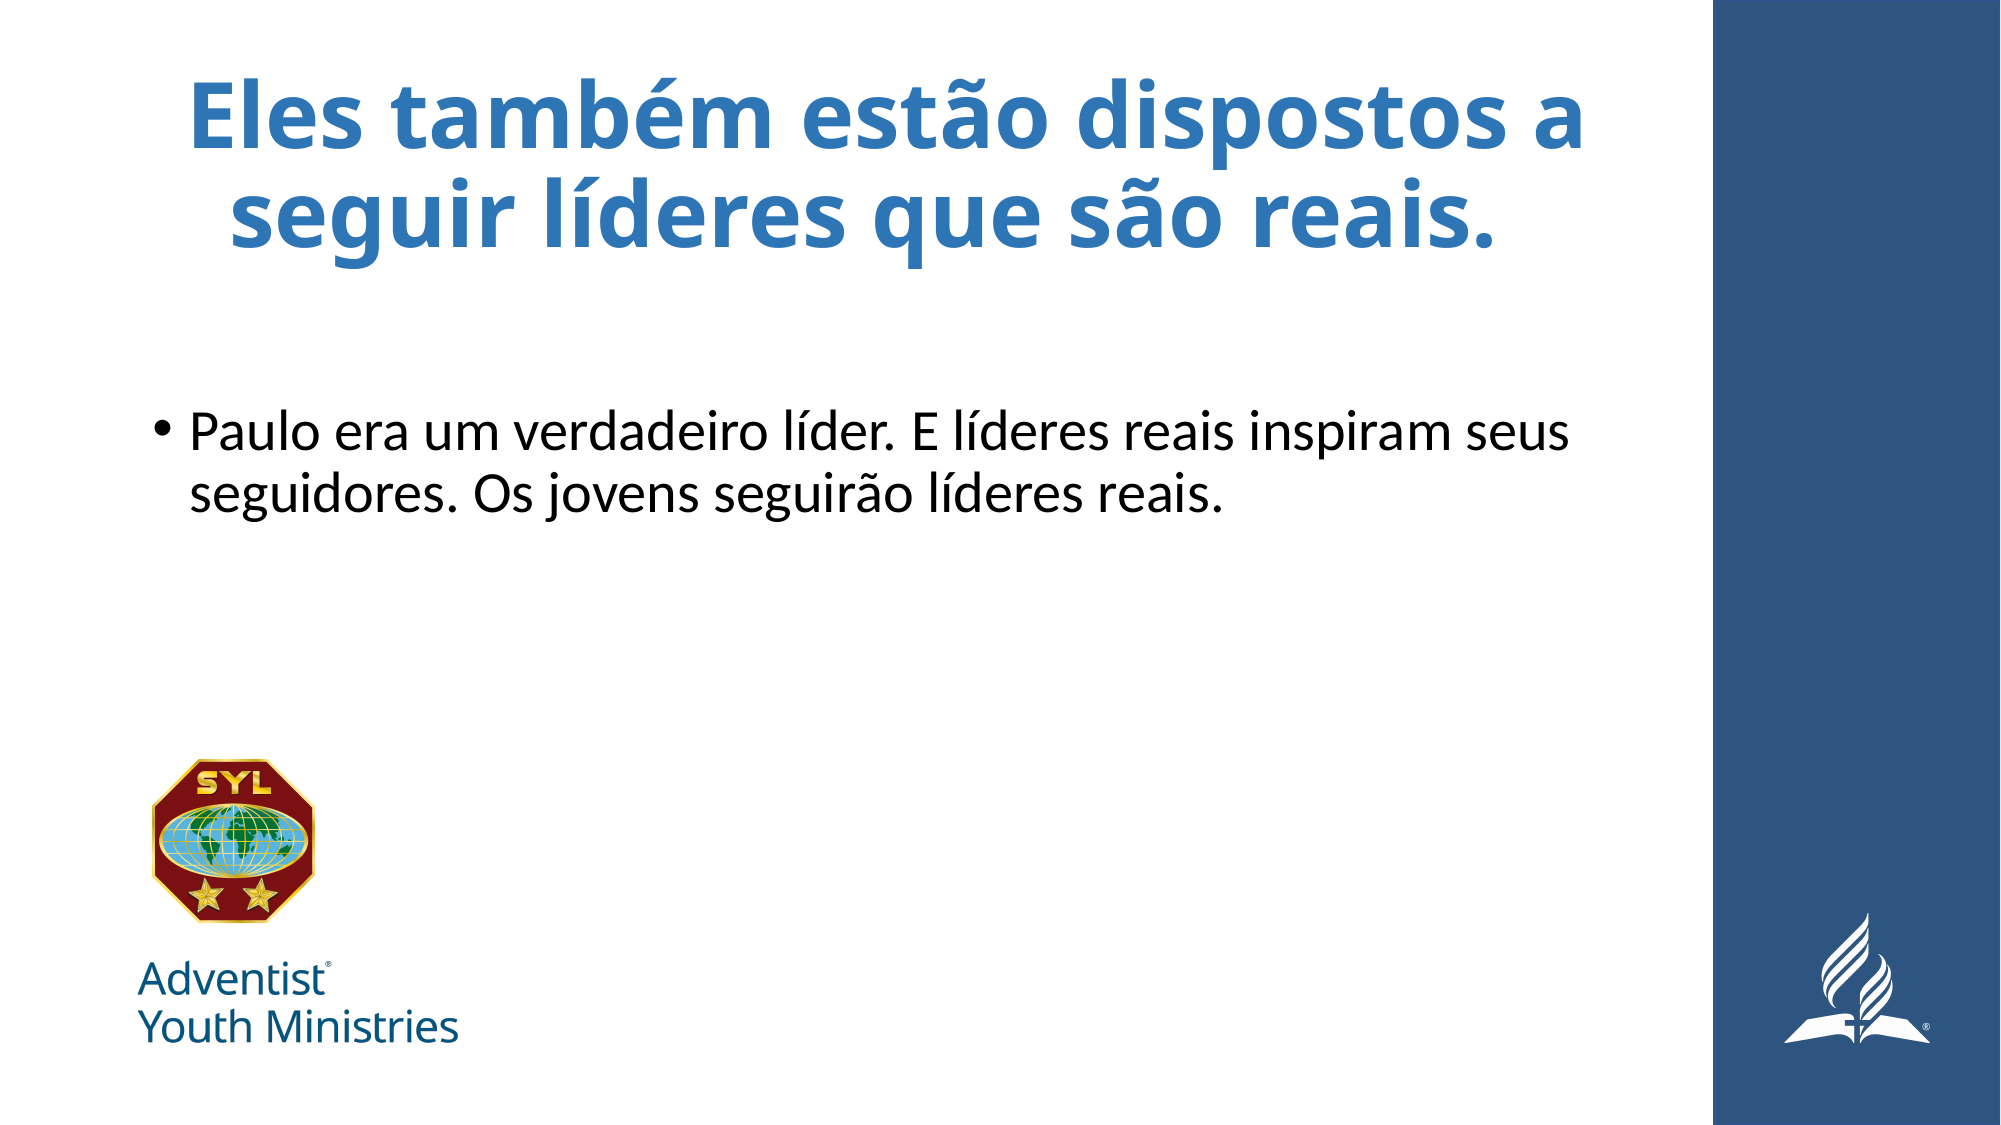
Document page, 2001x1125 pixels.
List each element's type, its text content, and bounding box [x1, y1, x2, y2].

title Eles também estão dispostos a seguir líderes que são reais. [137, 59, 1639, 278]
picture [1771, 892, 1943, 1064]
picture [109, 730, 358, 1064]
list Paulo era um verdadeiro líder. E líderes reais inspiram seus seguidores. Os jovens seguirão líderes reais. [137, 392, 1639, 1106]
